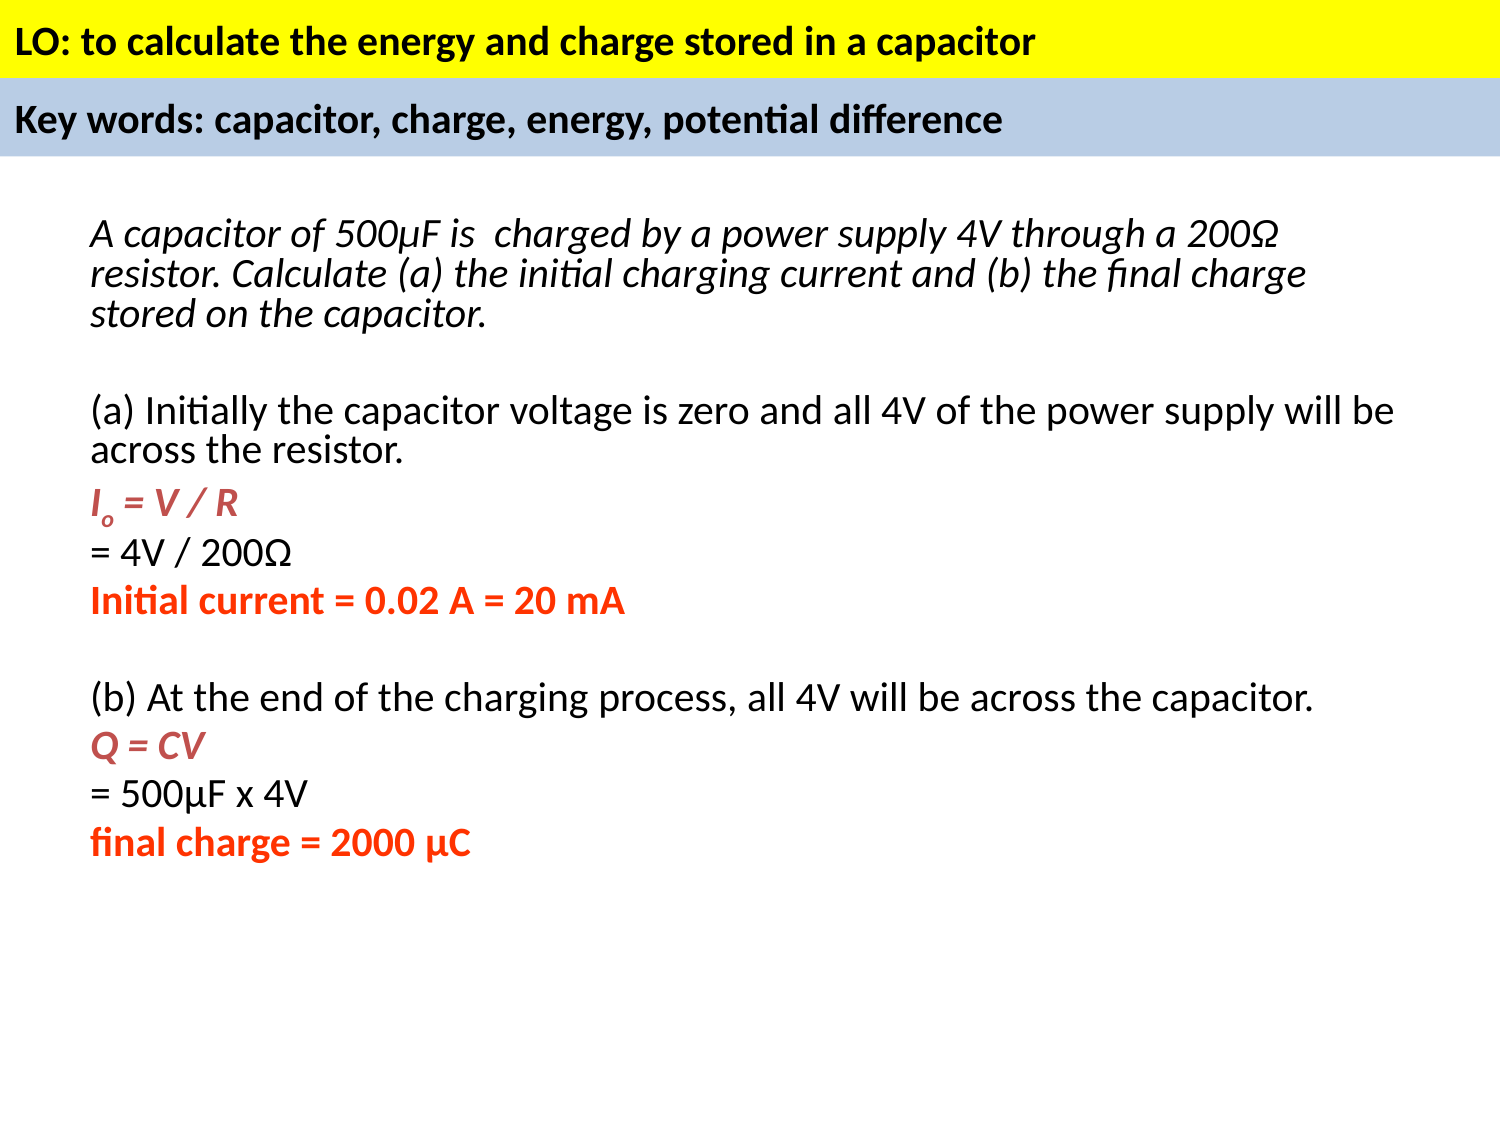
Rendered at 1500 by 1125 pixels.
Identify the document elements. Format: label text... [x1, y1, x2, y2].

list A capacitor of 500μF is charged by a power supply 4V through a 200Ω resistor. Calculate (a) the initial charging current and (b) the final charge stored on the capacitor. (a) Initially the capacitor voltage is zero and all 4V of the power supply will be across the resistor. Io = V / R = 4V / 200Ω Initial current = 0.02 A = 20 mA (b) At the end of the charging process, all 4V will be across the capacitor. Q = CV = 500μF x 4V final charge = 2000 μC [75, 208, 1436, 976]
